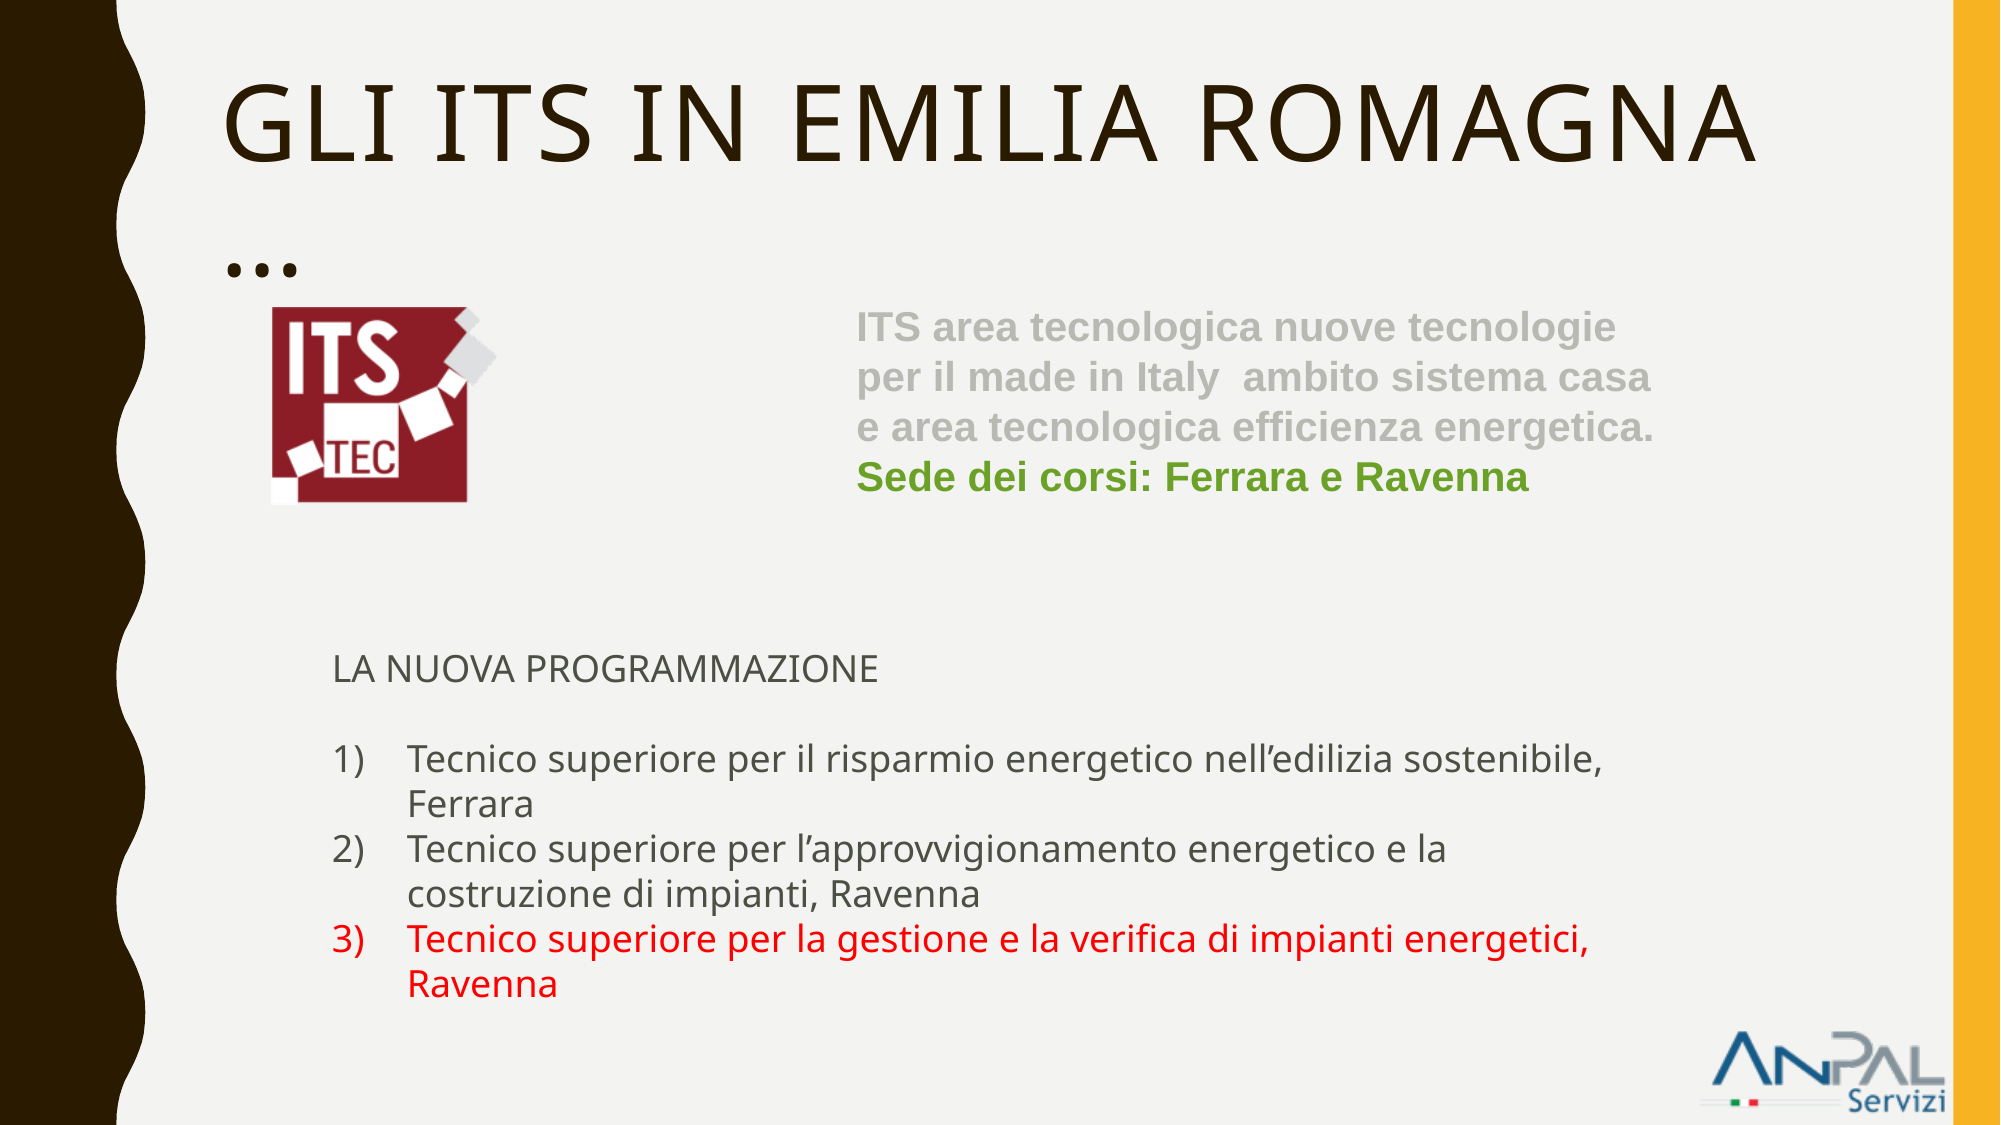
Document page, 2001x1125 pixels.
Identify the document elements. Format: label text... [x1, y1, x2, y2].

title gli its in Emilia romagna … [205, 62, 1875, 308]
picture [1683, 1008, 1973, 1125]
picture [271, 307, 497, 505]
text_box LA NUOVA PROGRAMMAZIONE Tecnico superiore per il risparmio energetico nell’edilizia sostenibile, Ferrara Tecnico superiore per l’approvvigionamento energetico e la costruzione di impianti, Ravenna Tecnico superiore per la gestione e la verifica di impianti energetici, Ravenna [317, 638, 1630, 1013]
text_box ITS area tecnologica nuove tecnologie per il made in Italy ambito sistema casa e area tecnologica efficienza energetica. Sede dei corsi: Ferrara e Ravenna [841, 292, 1684, 508]
